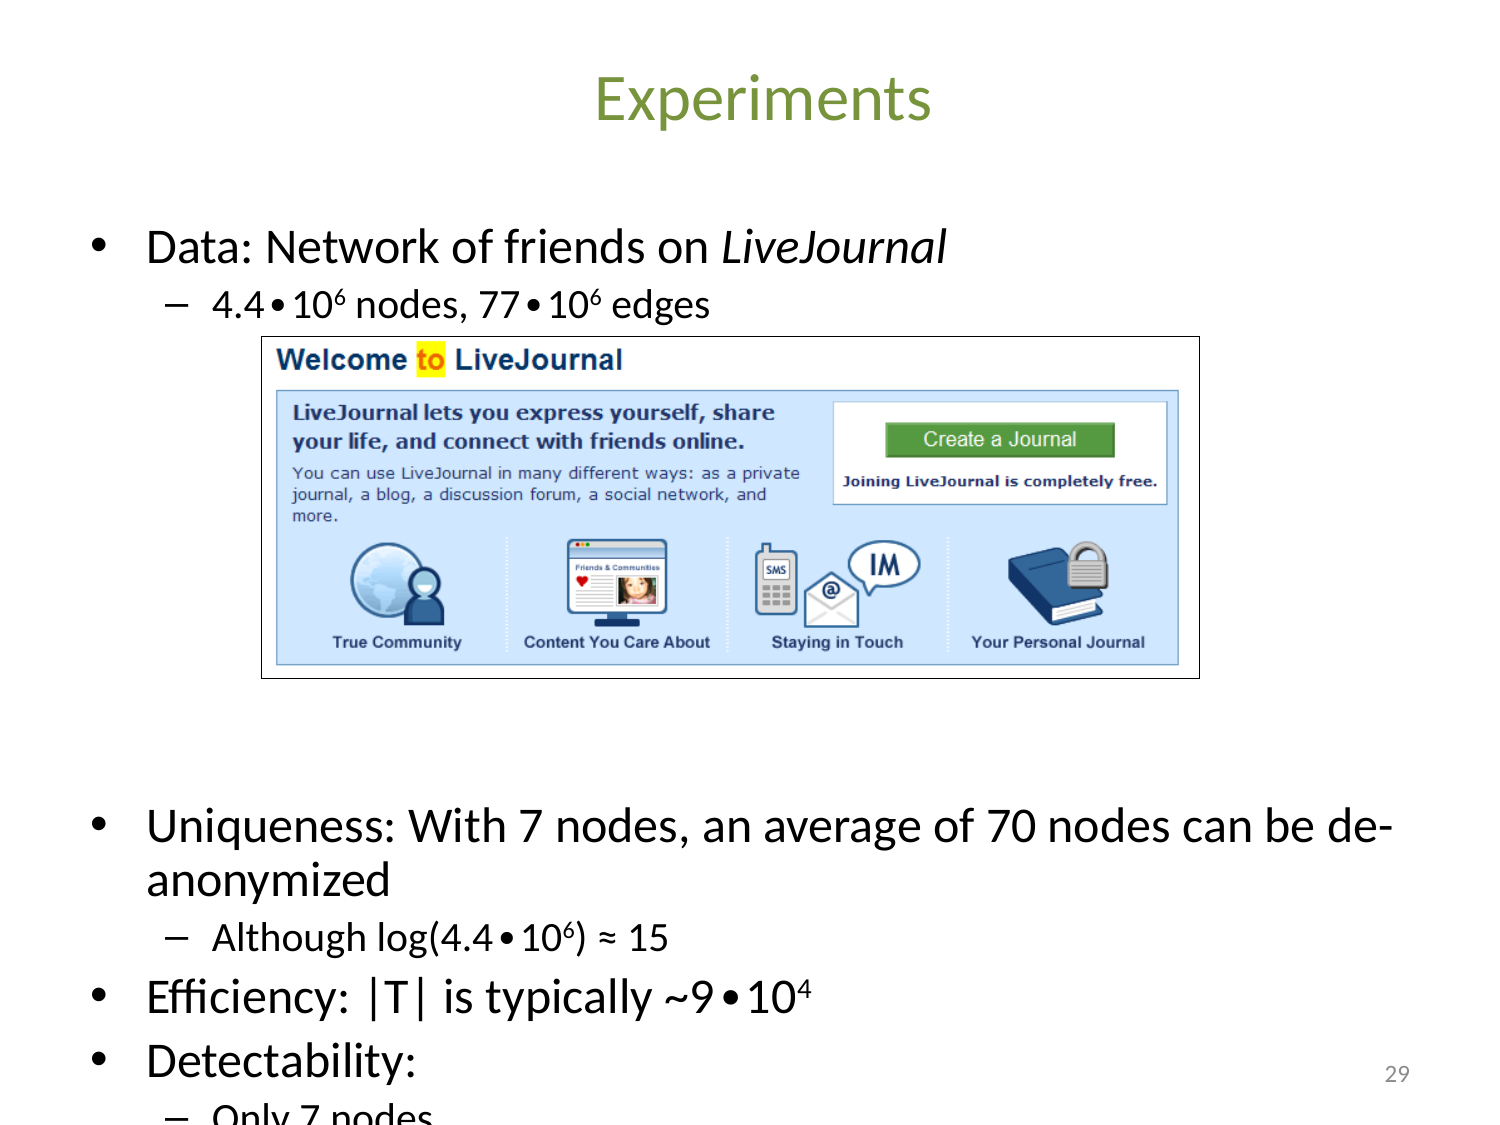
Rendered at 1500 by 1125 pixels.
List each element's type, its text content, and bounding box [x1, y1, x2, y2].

list Data: Network of friends on LiveJournal 4.4∙106 nodes, 77∙106 edges Uniqueness: With 7 nodes, an average of 70 nodes can be de-anonymized Although log(4.4∙106) ≈ 15 Efficiency: |T| is typically ~9∙104 Detectability: Only 7 nodes Many subgraphs of 7 nodes in G are dense and well-connected [75, 212, 1425, 1125]
text_box Experiments [88, 0, 1439, 188]
picture [262, 337, 1200, 678]
